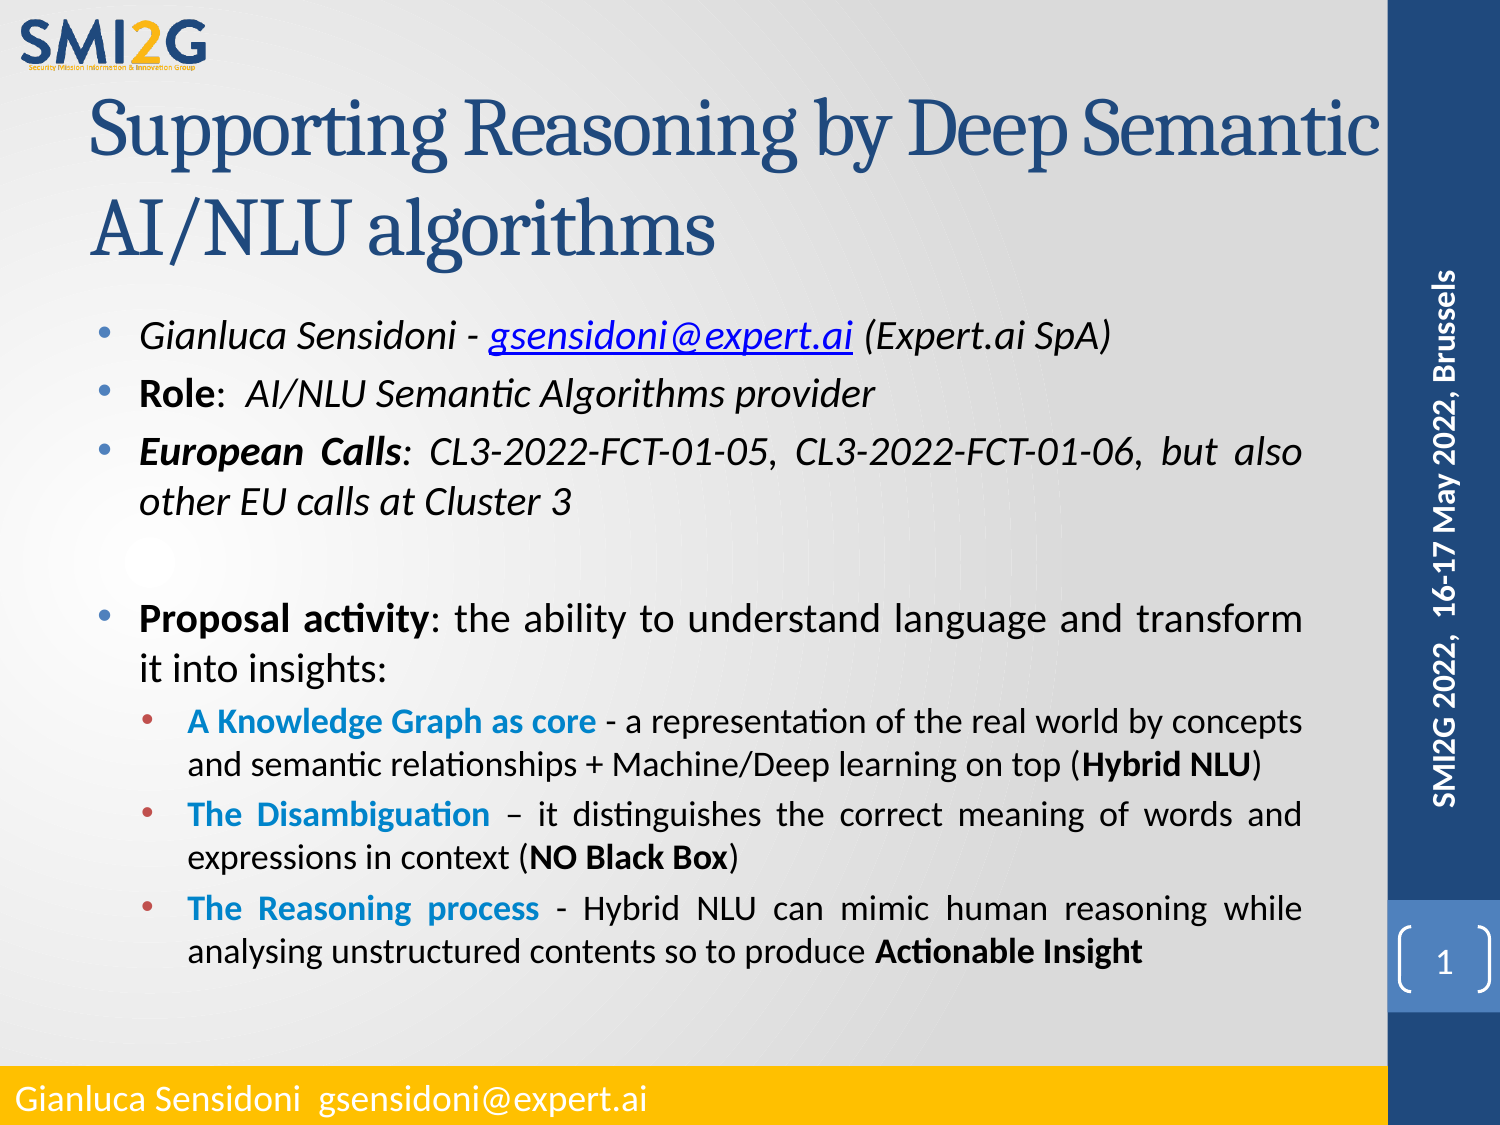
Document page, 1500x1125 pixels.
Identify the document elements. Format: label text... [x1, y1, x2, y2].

footer SMI2G 2022, 16-17 May 2022, Brussels [1411, 255, 1472, 901]
title Supporting Reasoning by Deep Semantic AI/NLU algorithms [75, 102, 1425, 243]
slide_number 1 [1397, 925, 1492, 994]
picture [17, 13, 209, 77]
text_box Gianluca Sensidoni gsensidoni@expert.ai [0, 1066, 1388, 1125]
list Gianluca Sensidoni - gsensidoni@expert.ai (Expert.ai SpA) Role: AI/NLU Semantic Algorithms provider European Calls: CL3-2022-FCT-01-05, CL3-2022-FCT-01-06, but also other EU calls at Cluster 3 Proposal activity: the ability to understand language and transform it into insights: A Knowledge Graph as core - a representation of the real world by concepts and semantic relationships + Machine/Deep learning on top (Hybrid NLU) The Disambiguation – it distinguishes the correct meaning of words and expressions in context (NO Black Box) The Reasoning process - Hybrid NLU can mimic human reasoning while analysing unstructured contents so to produce Actionable Insight [68, 299, 1319, 1023]
